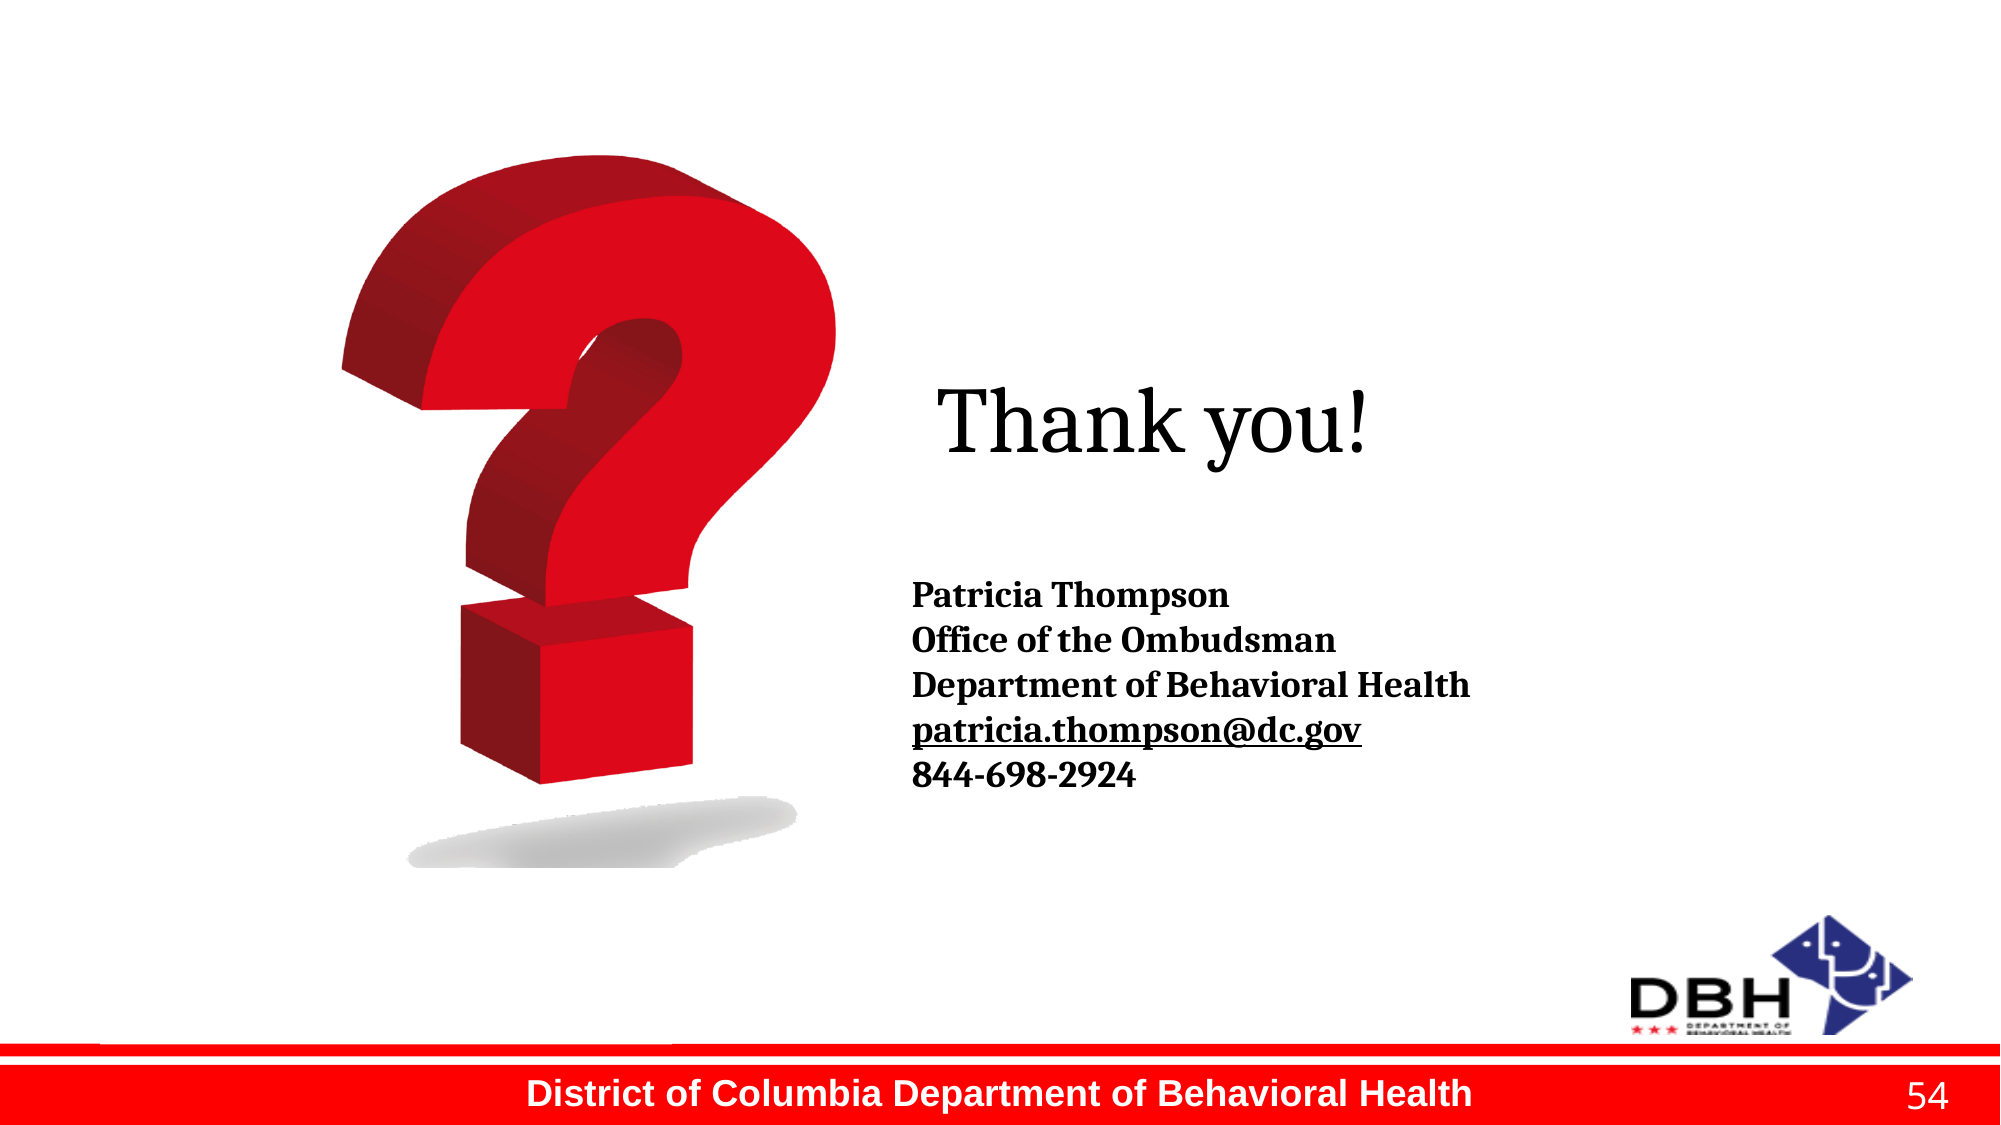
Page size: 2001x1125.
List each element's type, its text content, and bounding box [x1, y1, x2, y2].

text_box Thank you! [924, 188, 1687, 479]
slide_number 54 [1682, 1064, 1965, 1121]
picture [1631, 915, 1913, 1035]
text_box Patricia Thompson Office of the Ombudsman Department of Behavioral Health patricia.thompson@dc.gov 844-698-2924 [897, 562, 1651, 803]
picture [328, 140, 849, 868]
